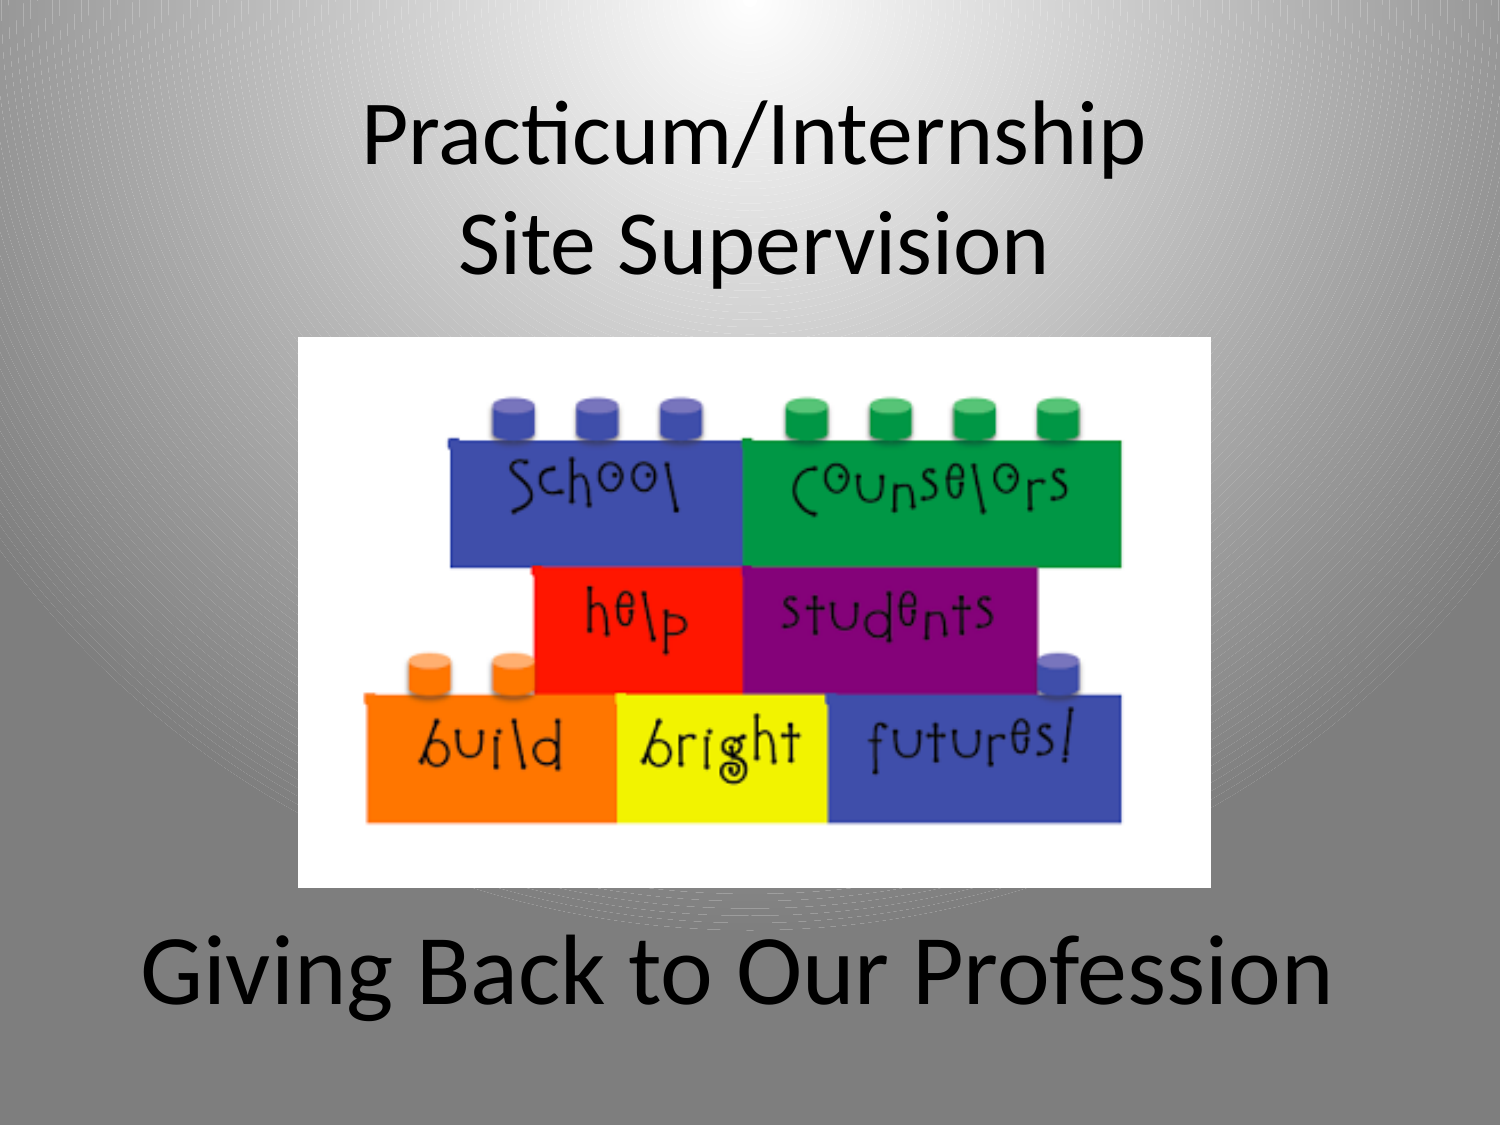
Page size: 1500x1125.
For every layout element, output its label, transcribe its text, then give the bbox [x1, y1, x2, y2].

title Practicum/Internship Site Supervision [79, 62, 1430, 388]
picture [298, 337, 1212, 888]
list Giving Back to Our Profession [62, 337, 1413, 1043]
